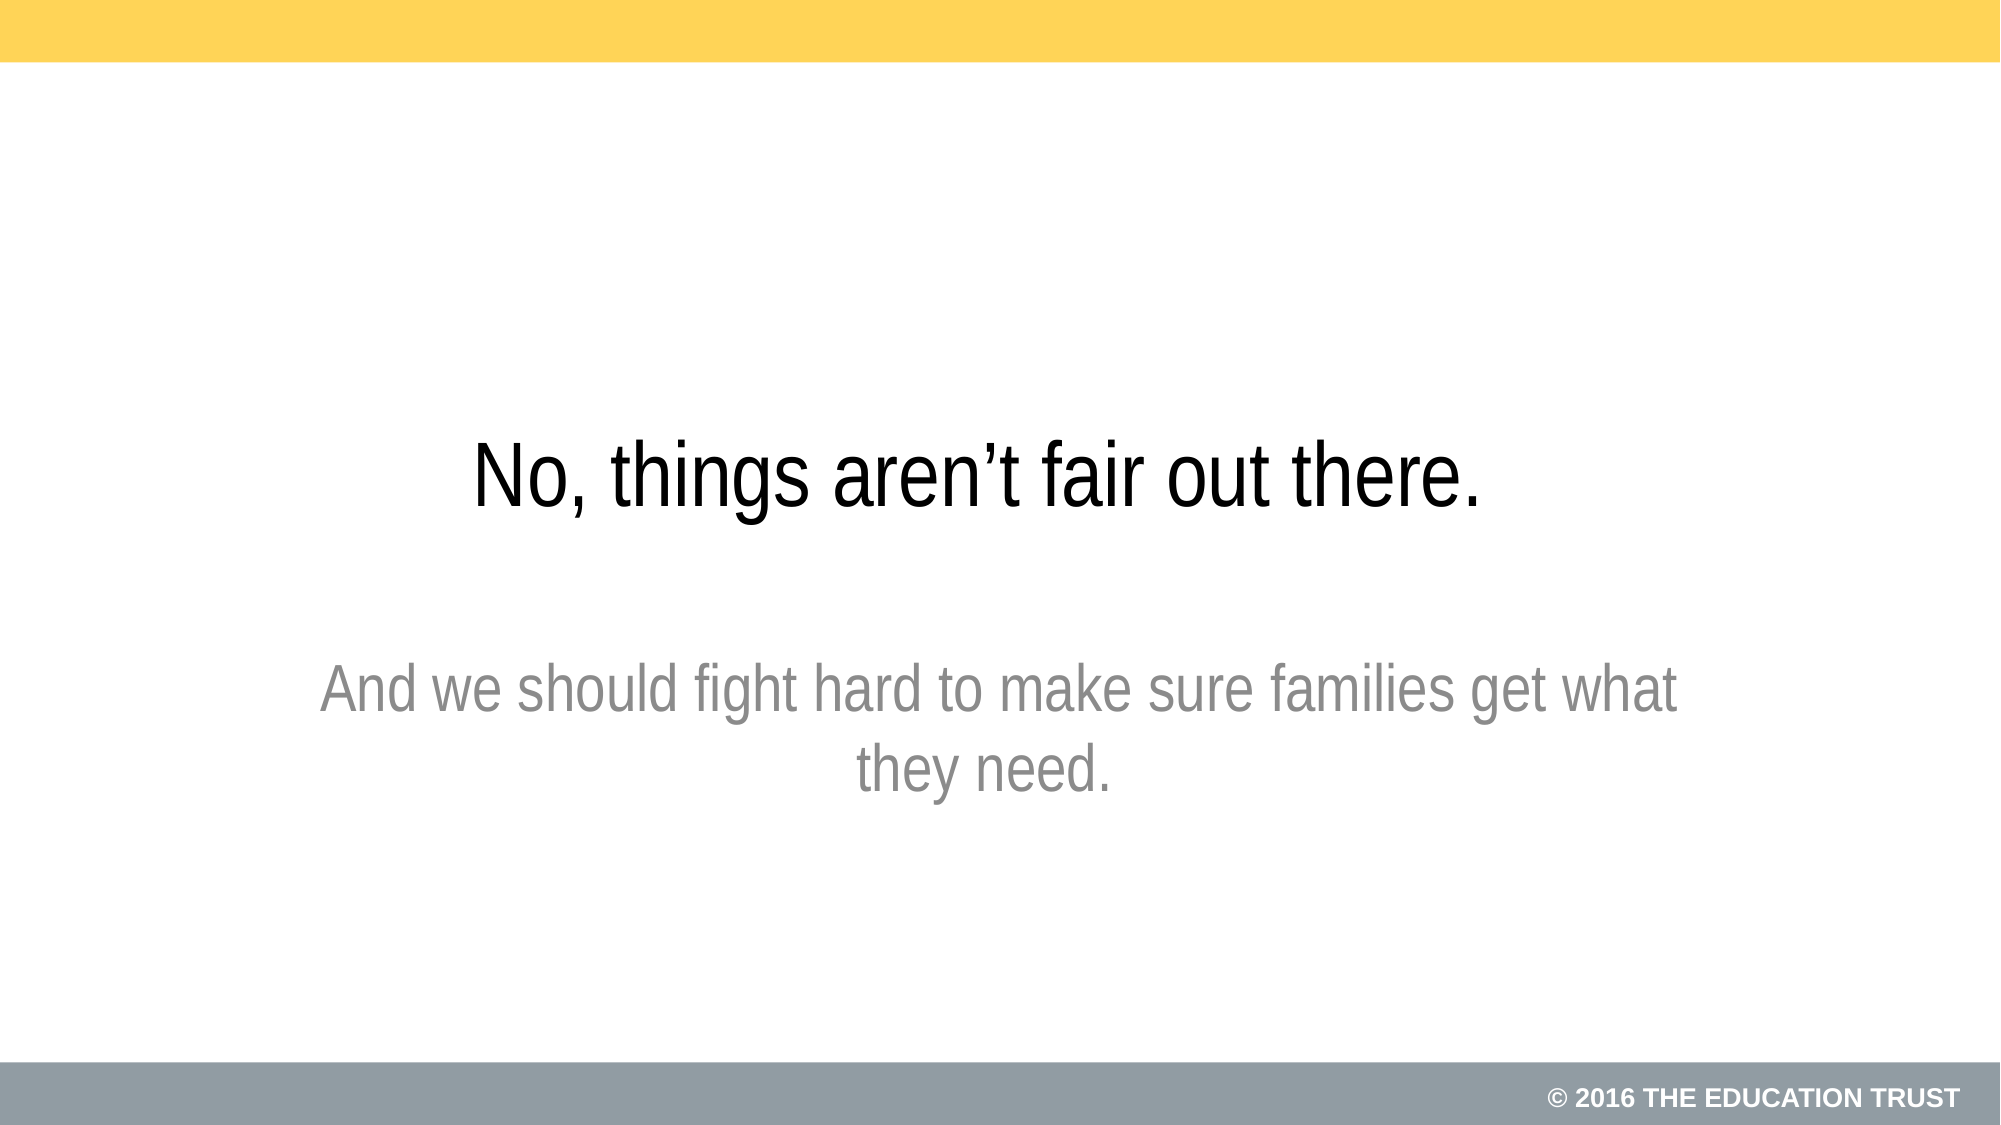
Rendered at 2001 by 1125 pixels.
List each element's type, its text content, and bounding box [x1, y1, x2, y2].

title No, things aren’t fair out there. [150, 349, 1850, 591]
subtitle And we should fight hard to make sure families get what they need. [300, 637, 1700, 925]
